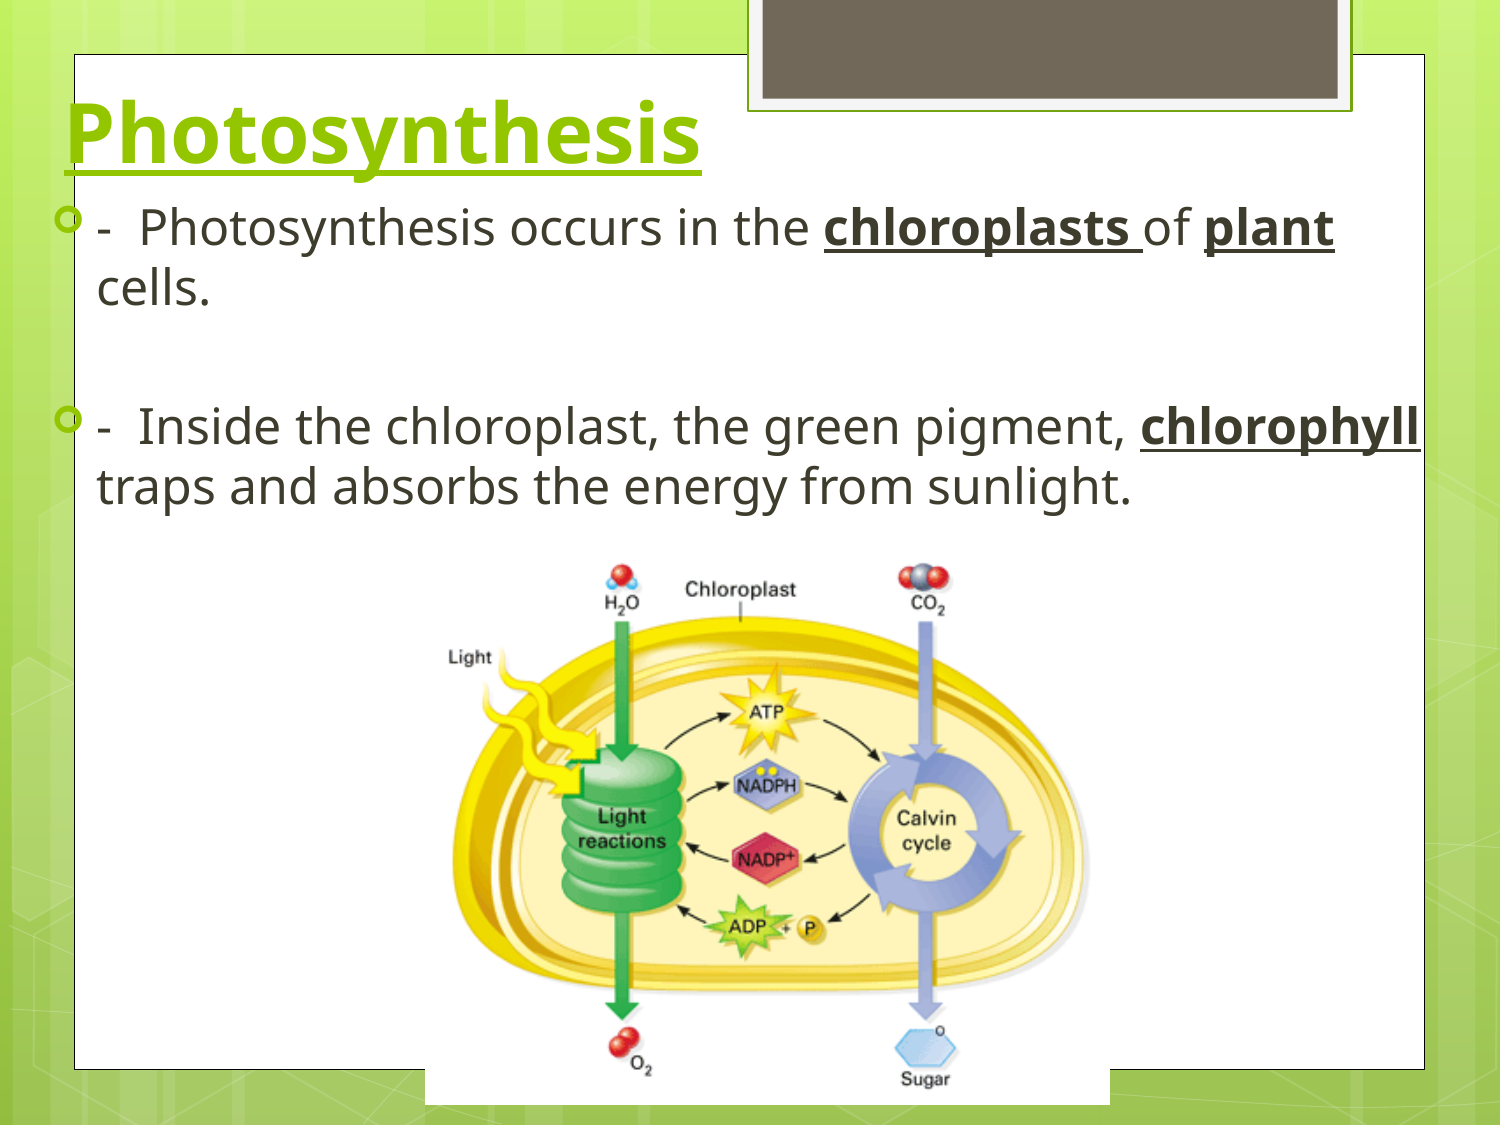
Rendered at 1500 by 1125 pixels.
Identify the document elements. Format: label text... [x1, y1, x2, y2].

list - Photosynthesis occurs in the chloroplasts of plant cells. - Inside the chloroplast, the green pigment, chlorophyll traps and absorbs the energy from sunlight. [24, 187, 1438, 888]
title Photosynthesis [37, 0, 1388, 187]
picture [424, 538, 1110, 1105]
